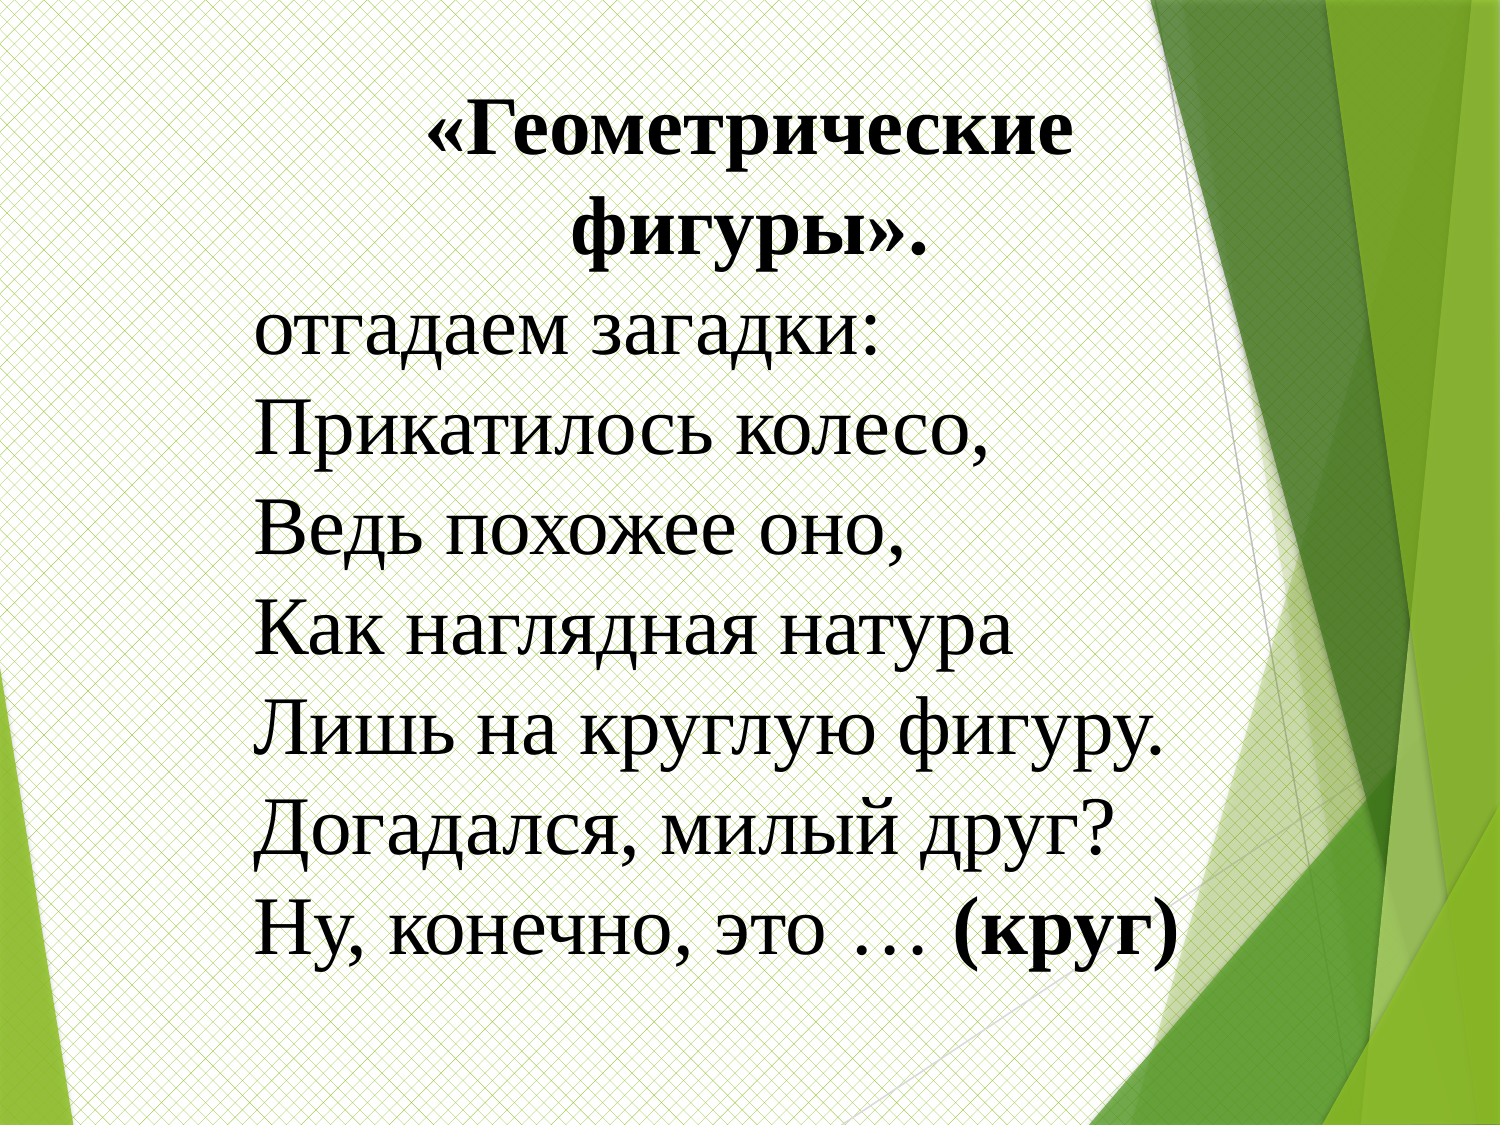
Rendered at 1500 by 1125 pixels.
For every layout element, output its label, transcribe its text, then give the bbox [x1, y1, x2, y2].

text_box «Геометрические фигуры». отгадаем загадки: Прикатилось колесо, Ведь похожее оно, Как наглядная натура Лишь на круглую фигуру. Догадался, милый друг? Ну, конечно, это … (круг) [238, 63, 1262, 979]
